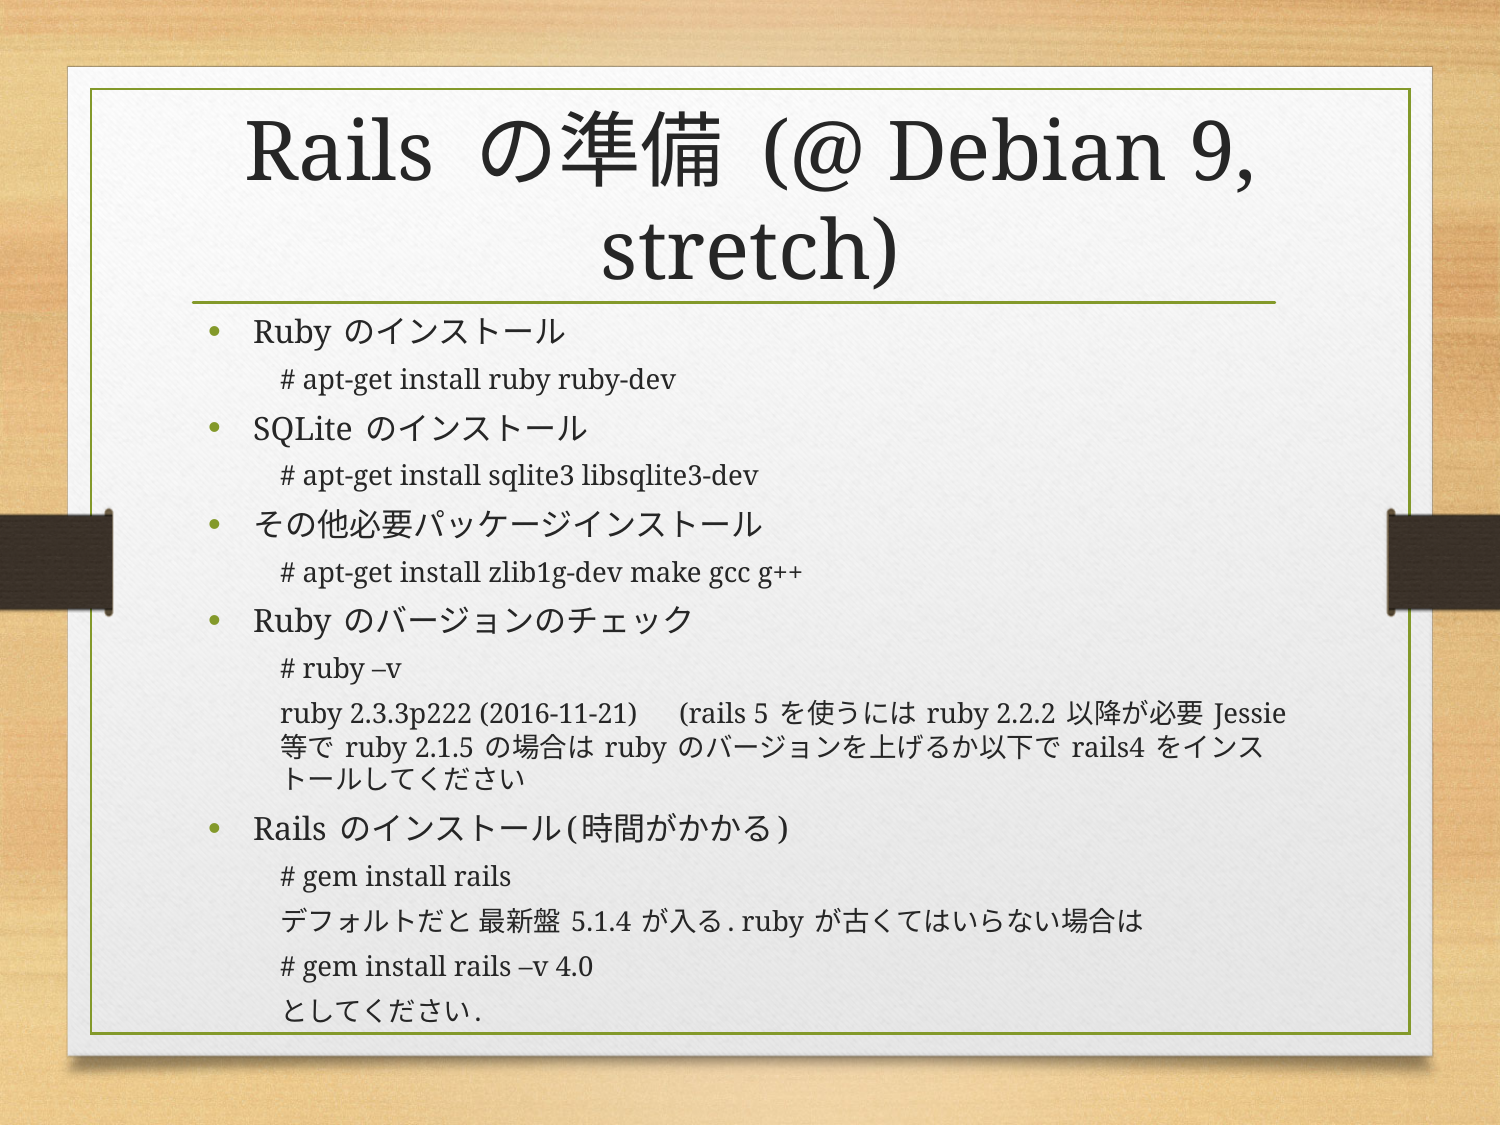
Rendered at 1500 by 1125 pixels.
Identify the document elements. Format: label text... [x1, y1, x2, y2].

picture [0, 0, 1500, 1125]
list Ruby のインストール # apt-get install ruby ruby-dev SQLite のインストール # apt-get install sqlite3 libsqlite3-dev その他必要パッケージインストール # apt-get install zlib1g-dev make gcc g++ Ruby のバージョンのチェック # ruby –v ruby 2.3.3p222 (2016-11-21) (rails 5 を使うには ruby 2.2.2 以降が必要 Jessie 等で ruby 2.1.5 の場合は ruby のバージョンを上げるか以下で rails4 をインストールしてください Rails のインストール(時間がかかる) # gem install rails デフォルトだと 最新盤 5.1.4 が入る. ruby が古くてはいらない場合は # gem install rails –v 4.0 としてください. [193, 303, 1309, 1125]
title Rails の準備 (@ Debian 9, stretch) [193, 90, 1309, 303]
